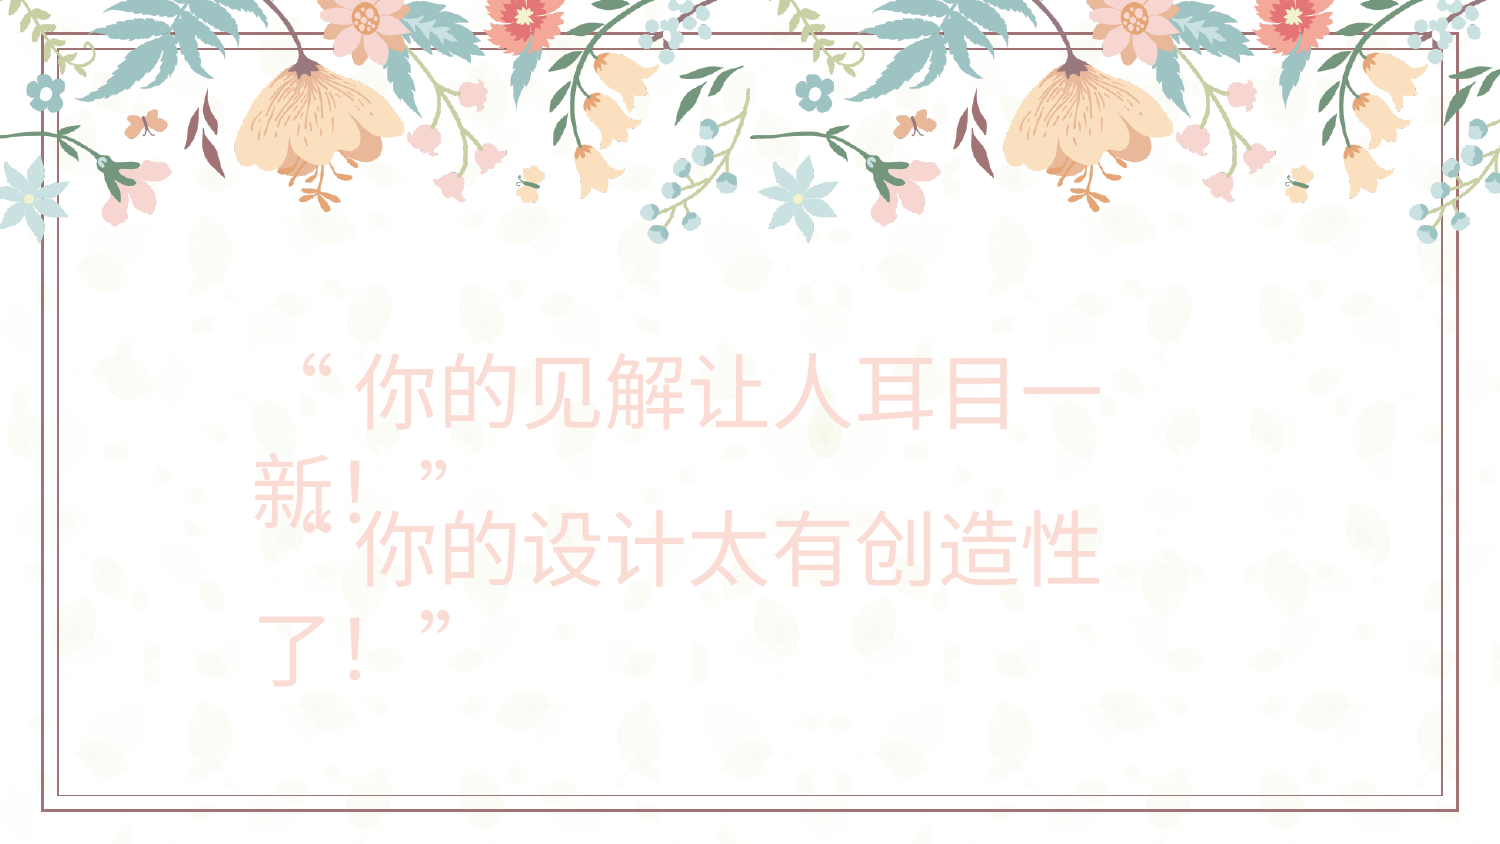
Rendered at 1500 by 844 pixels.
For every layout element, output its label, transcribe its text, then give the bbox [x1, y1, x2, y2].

picture [0, 0, 1500, 844]
text_box “你的见解让人耳目一新！” [237, 332, 1320, 489]
text_box “你的设计太有创造性了！” [237, 489, 1321, 705]
